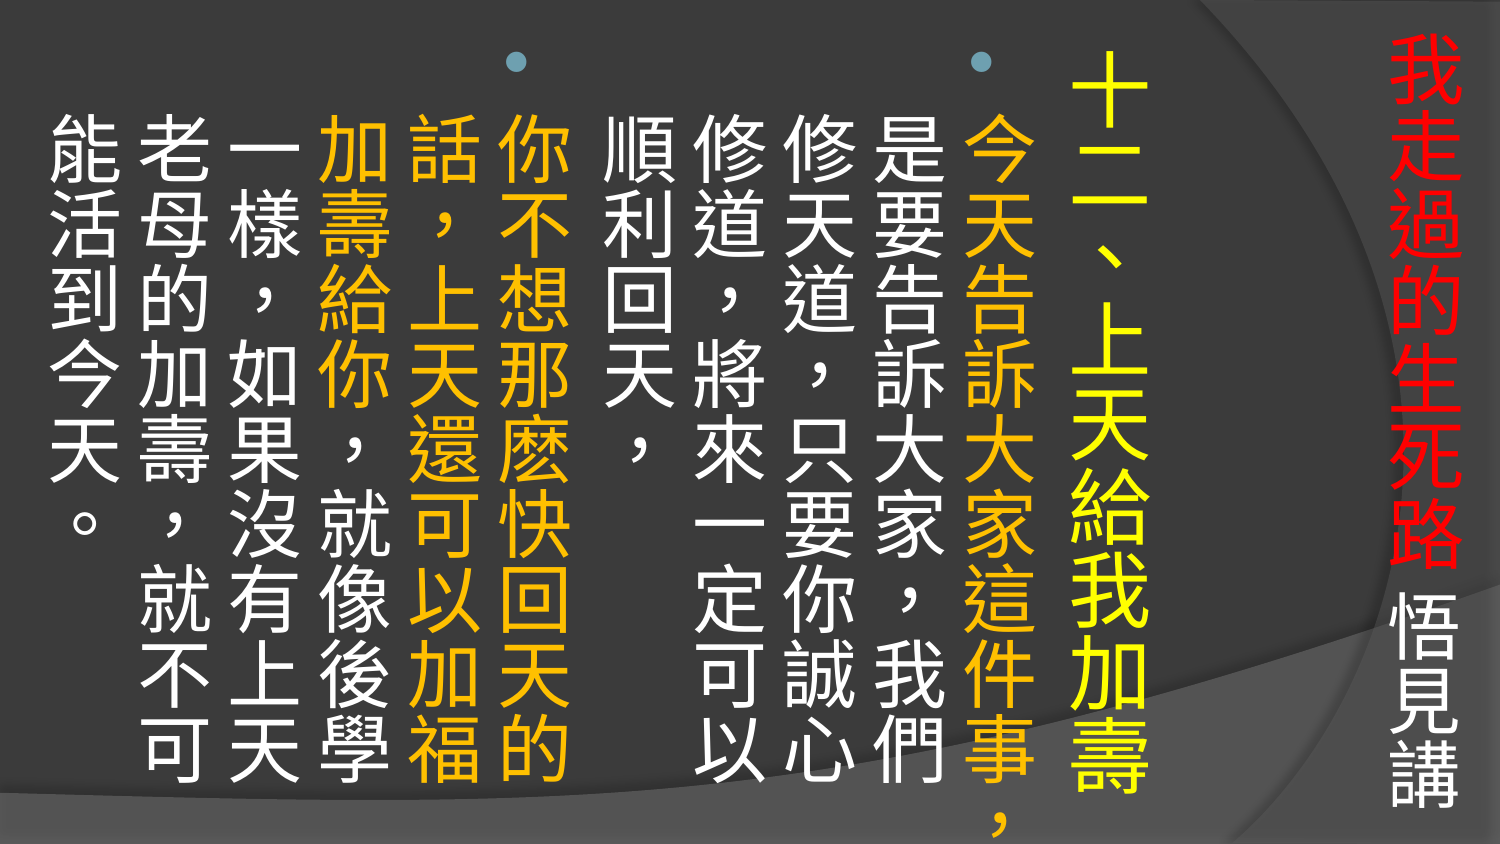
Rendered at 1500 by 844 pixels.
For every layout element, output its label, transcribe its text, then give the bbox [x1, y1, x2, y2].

list 十二、上天給我加壽 今天告訴大家這件事，是要告訴大家，我們修天道，只要你誠心修道，將來一定可以順利回天， 你不想那麽快回天的話，上天還可以加福加壽給你，就像後學一樣，如果沒有上天老母的加壽，就不可能活到今天。 [29, 27, 1365, 820]
title 我走過的生死路 悟見講 [1364, 21, 1483, 820]
